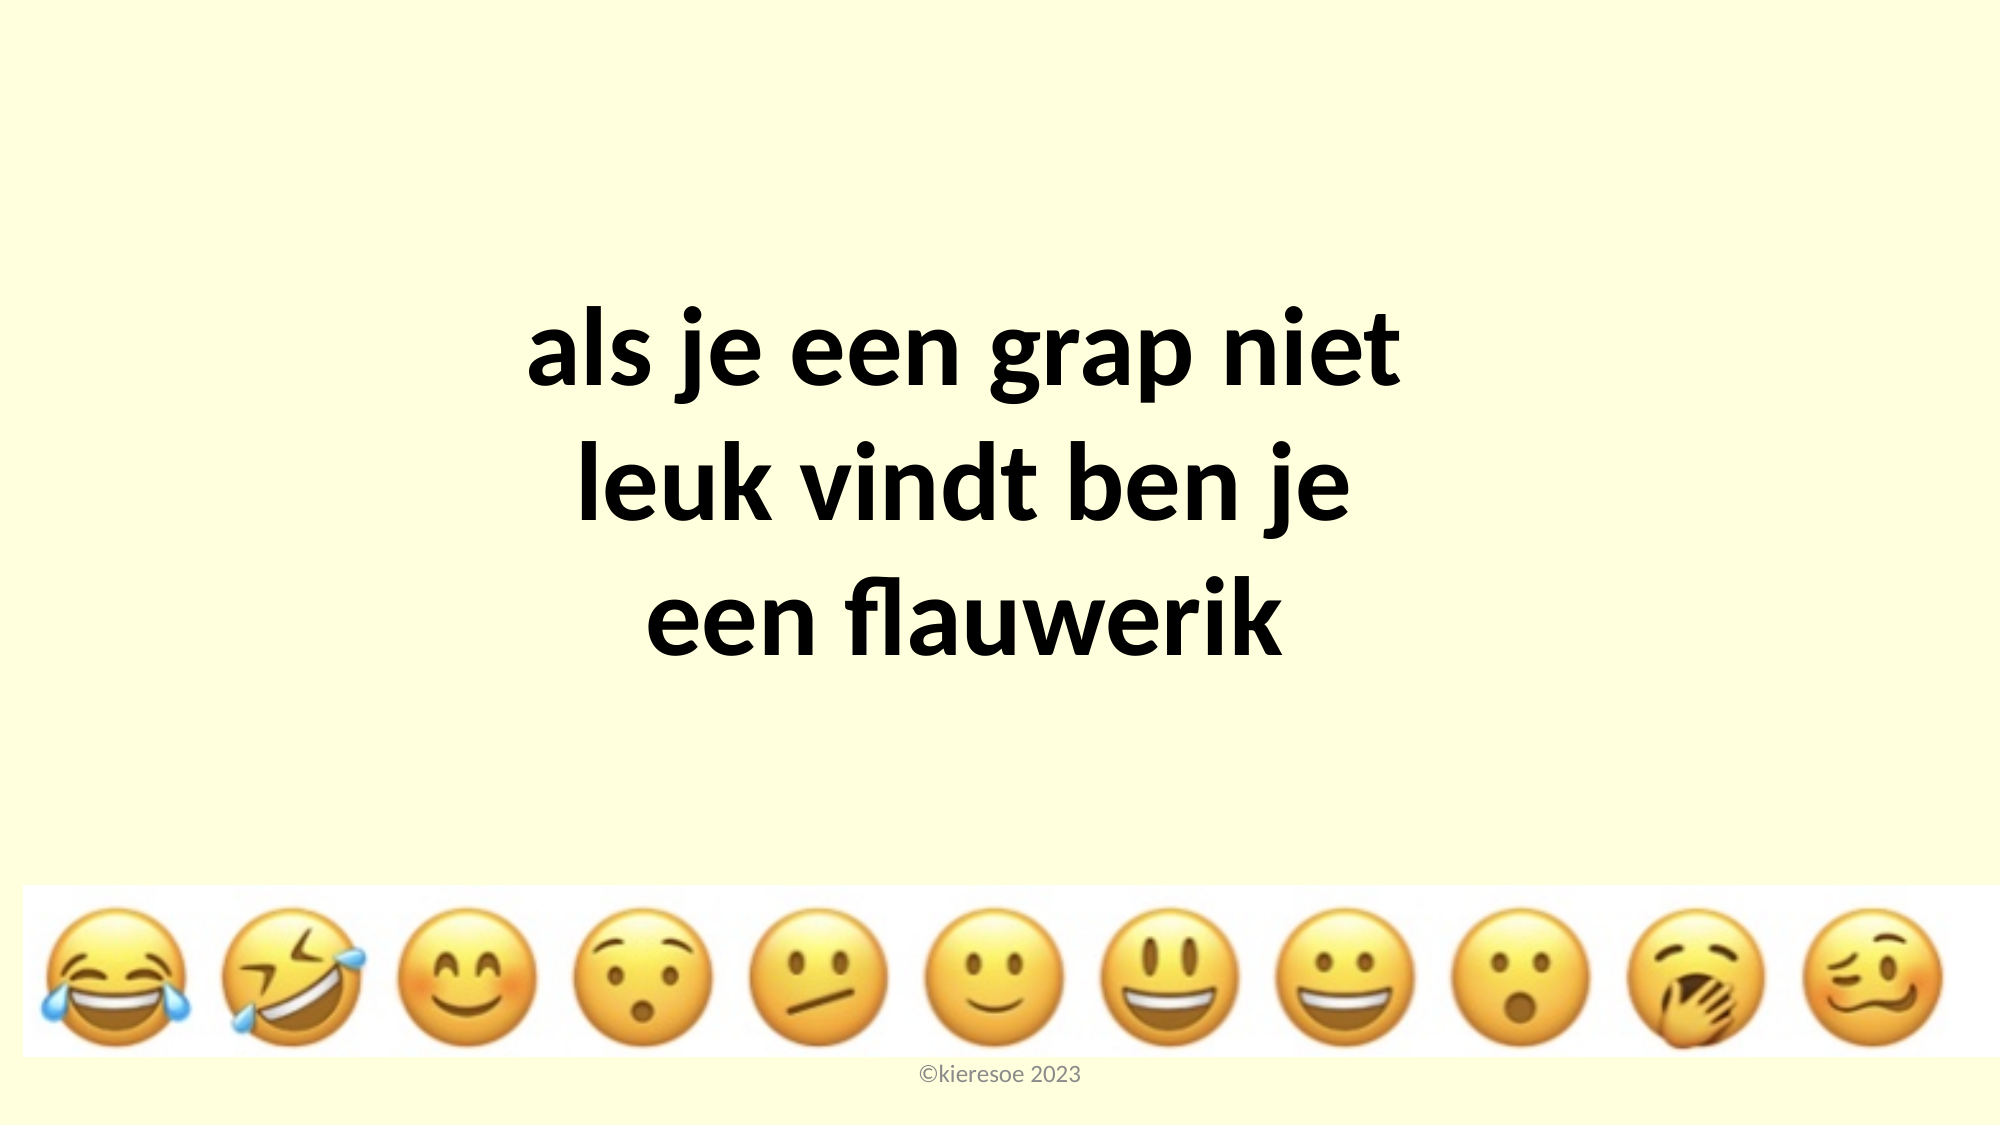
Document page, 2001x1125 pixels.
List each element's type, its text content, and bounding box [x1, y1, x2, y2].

footer ©kieresoe 2023 [662, 1057, 1338, 1103]
text_box als je een grap niet leuk vindt ben je een flauwerik [464, 265, 1465, 685]
picture [22, 885, 2000, 1057]
